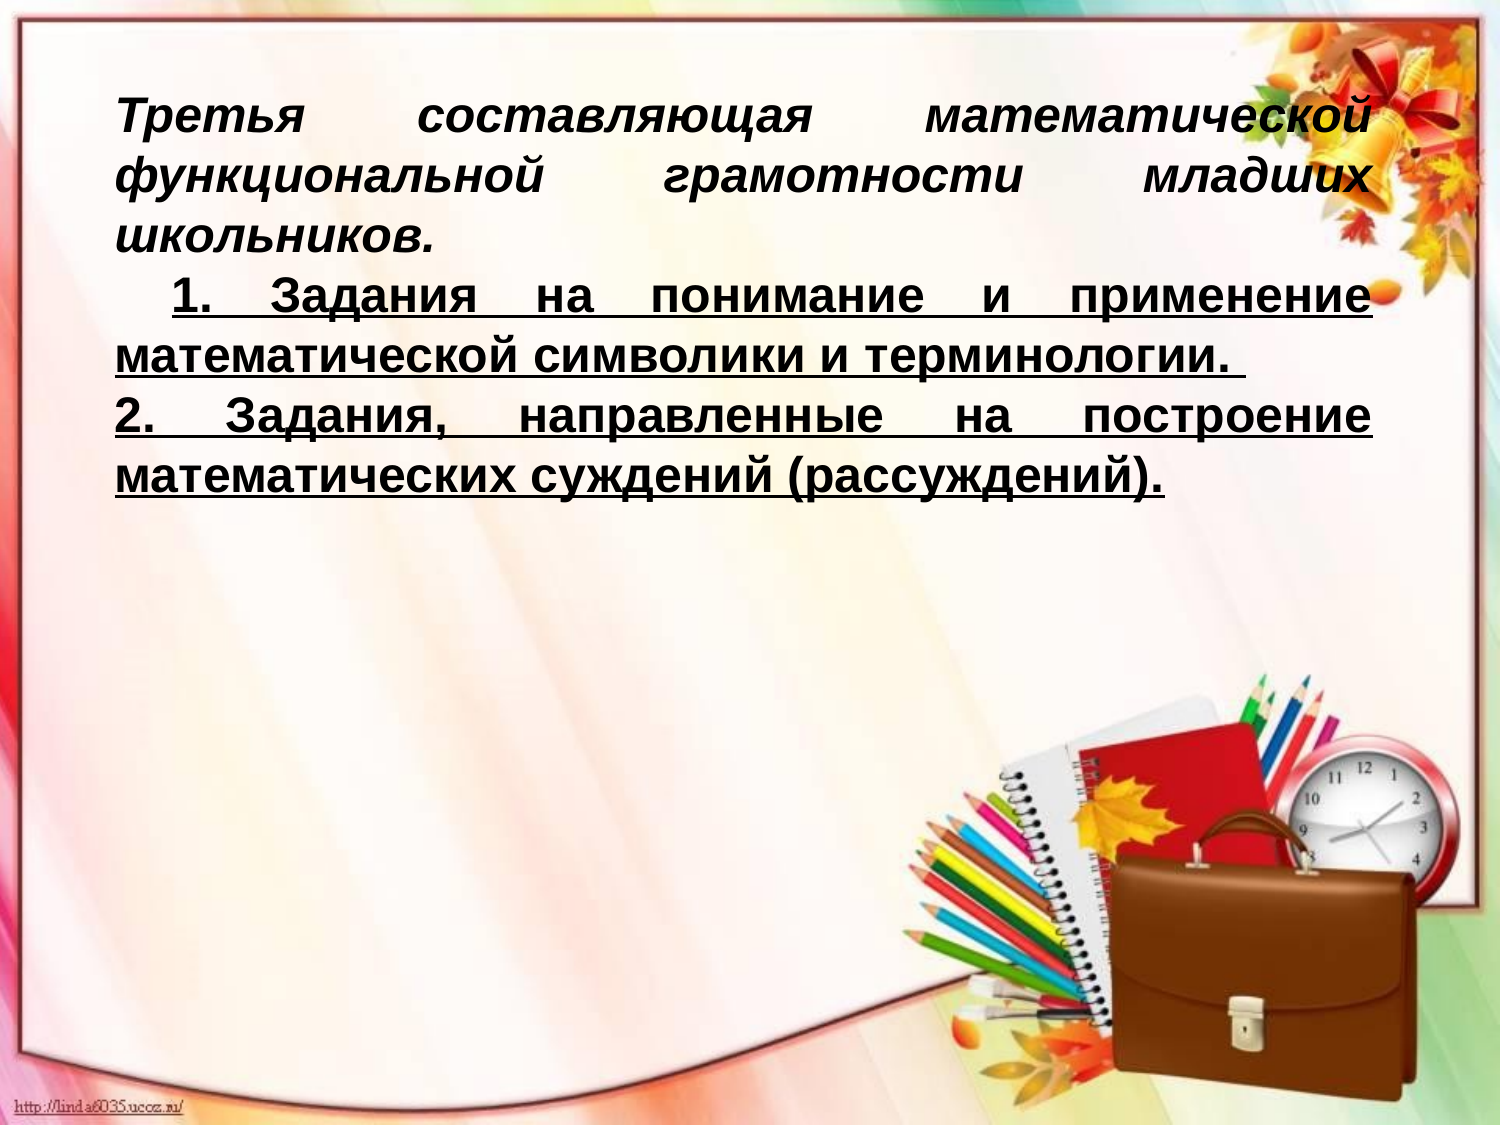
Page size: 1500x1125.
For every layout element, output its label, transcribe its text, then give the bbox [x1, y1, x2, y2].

picture [0, 0, 1500, 1125]
text_box Третья составляющая математической функциональной грамотности младших школьников. 1. Задания на понимание и применение математической символики и терминологии. 2. Задания, направленные на построение математических суждений (рассуждений). [99, 74, 1388, 510]
